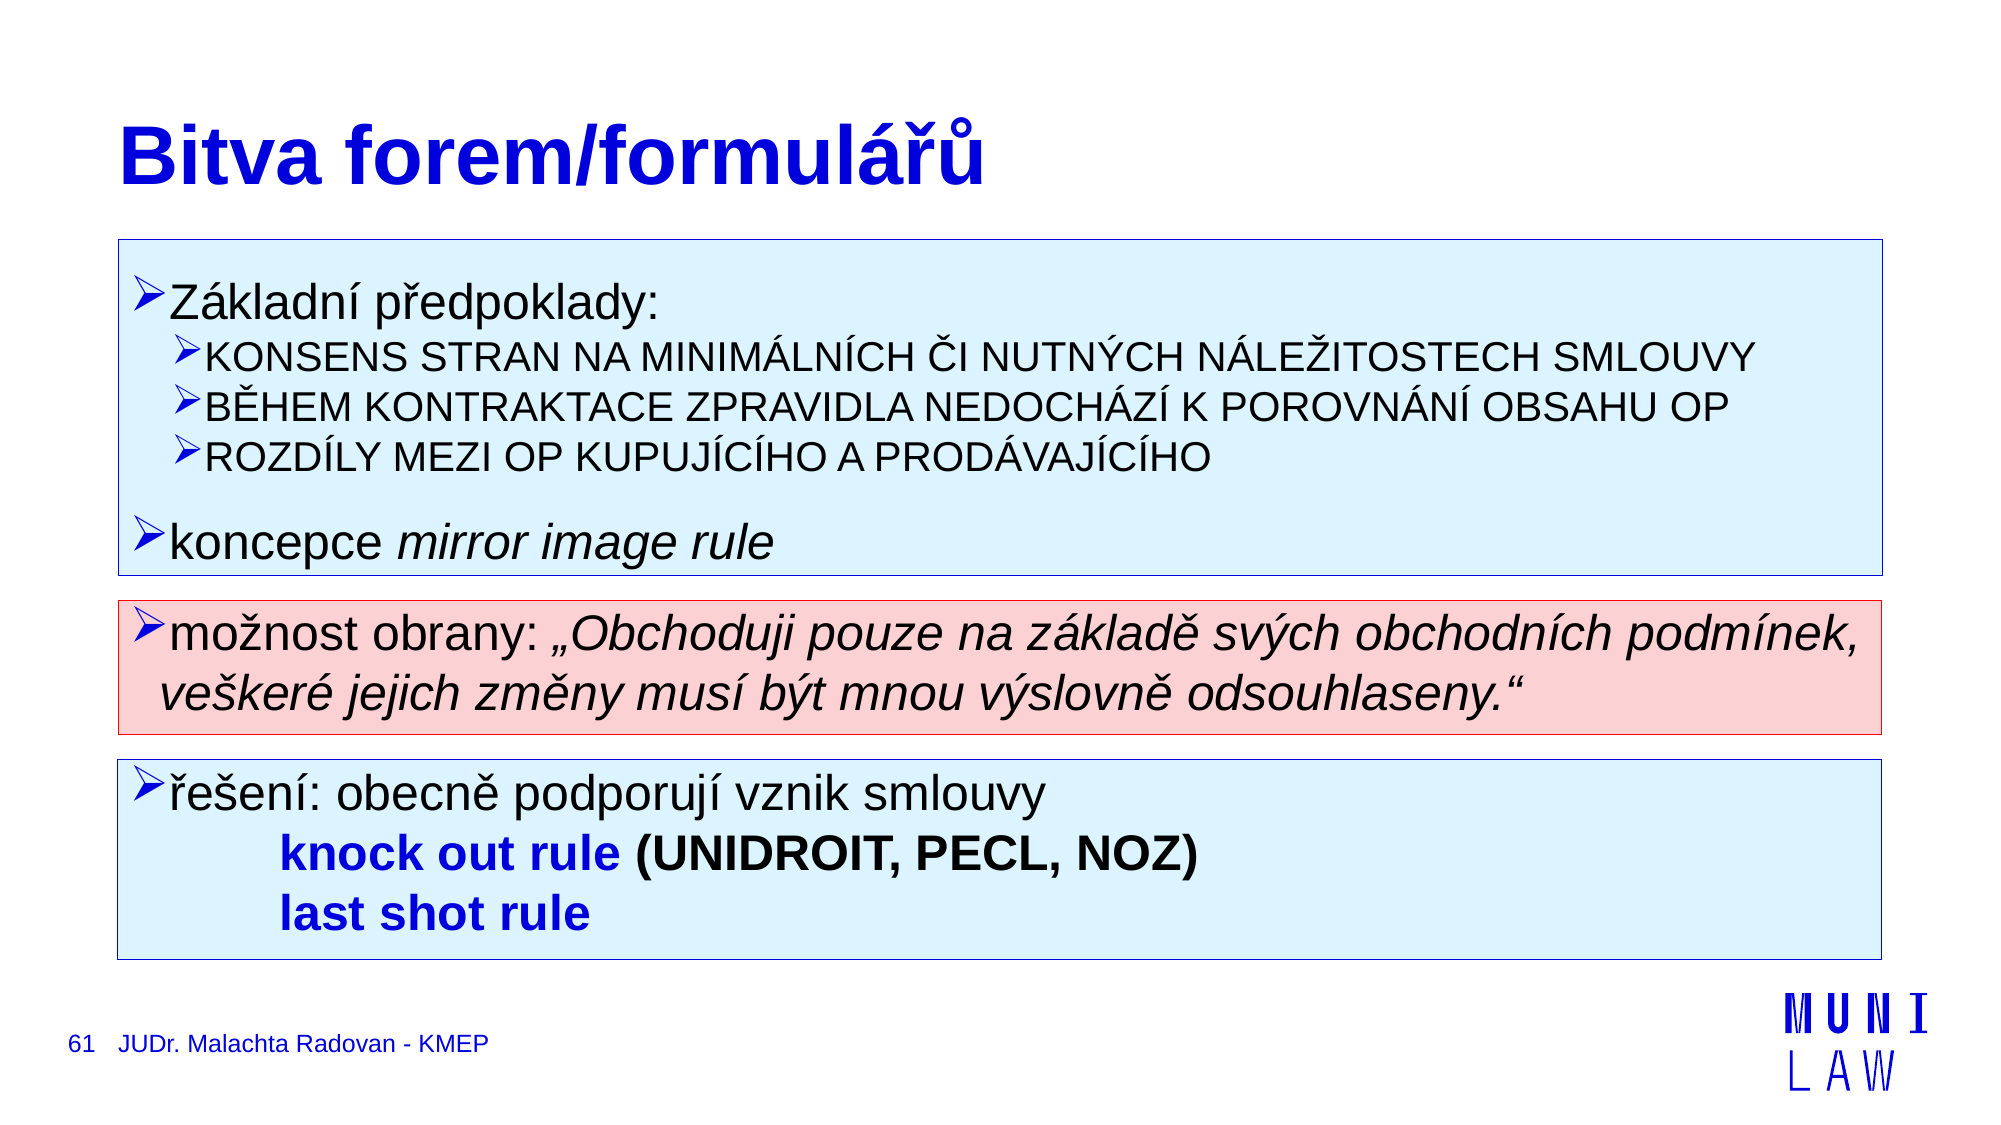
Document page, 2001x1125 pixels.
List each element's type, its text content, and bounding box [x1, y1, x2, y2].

footer JUDr. Malachta Radovan - KMEP [118, 1021, 1418, 1063]
list Základní předpoklady: KONSENS STRAN NA MINIMÁLNÍCH ČI NUTNÝCH NÁLEŽITOSTECH SMLOUVY BĚHEM KONTRAKTACE ZPRAVIDLA NEDOCHÁZÍ K POROVNÁNÍ OBSAHU OP ROZDÍLY MEZI OP KUPUJÍCÍHO A PRODÁVAJÍCÍHO koncepce mirror image rule [118, 239, 1883, 576]
slide_number 61 [67, 1021, 110, 1063]
title Bitva forem/formulářů [118, 118, 1883, 193]
text_box řešení: obecně podporují vznik smlouvy knock out rule (UNIDROIT, PECL, NOZ) last shot rule [117, 759, 1882, 960]
text_box možnost obrany: „Obchoduji pouze na základě svých obchodních podmínek, veškeré jejich změny musí být mnou výslovně odsouhlaseny.“ [118, 600, 1882, 735]
